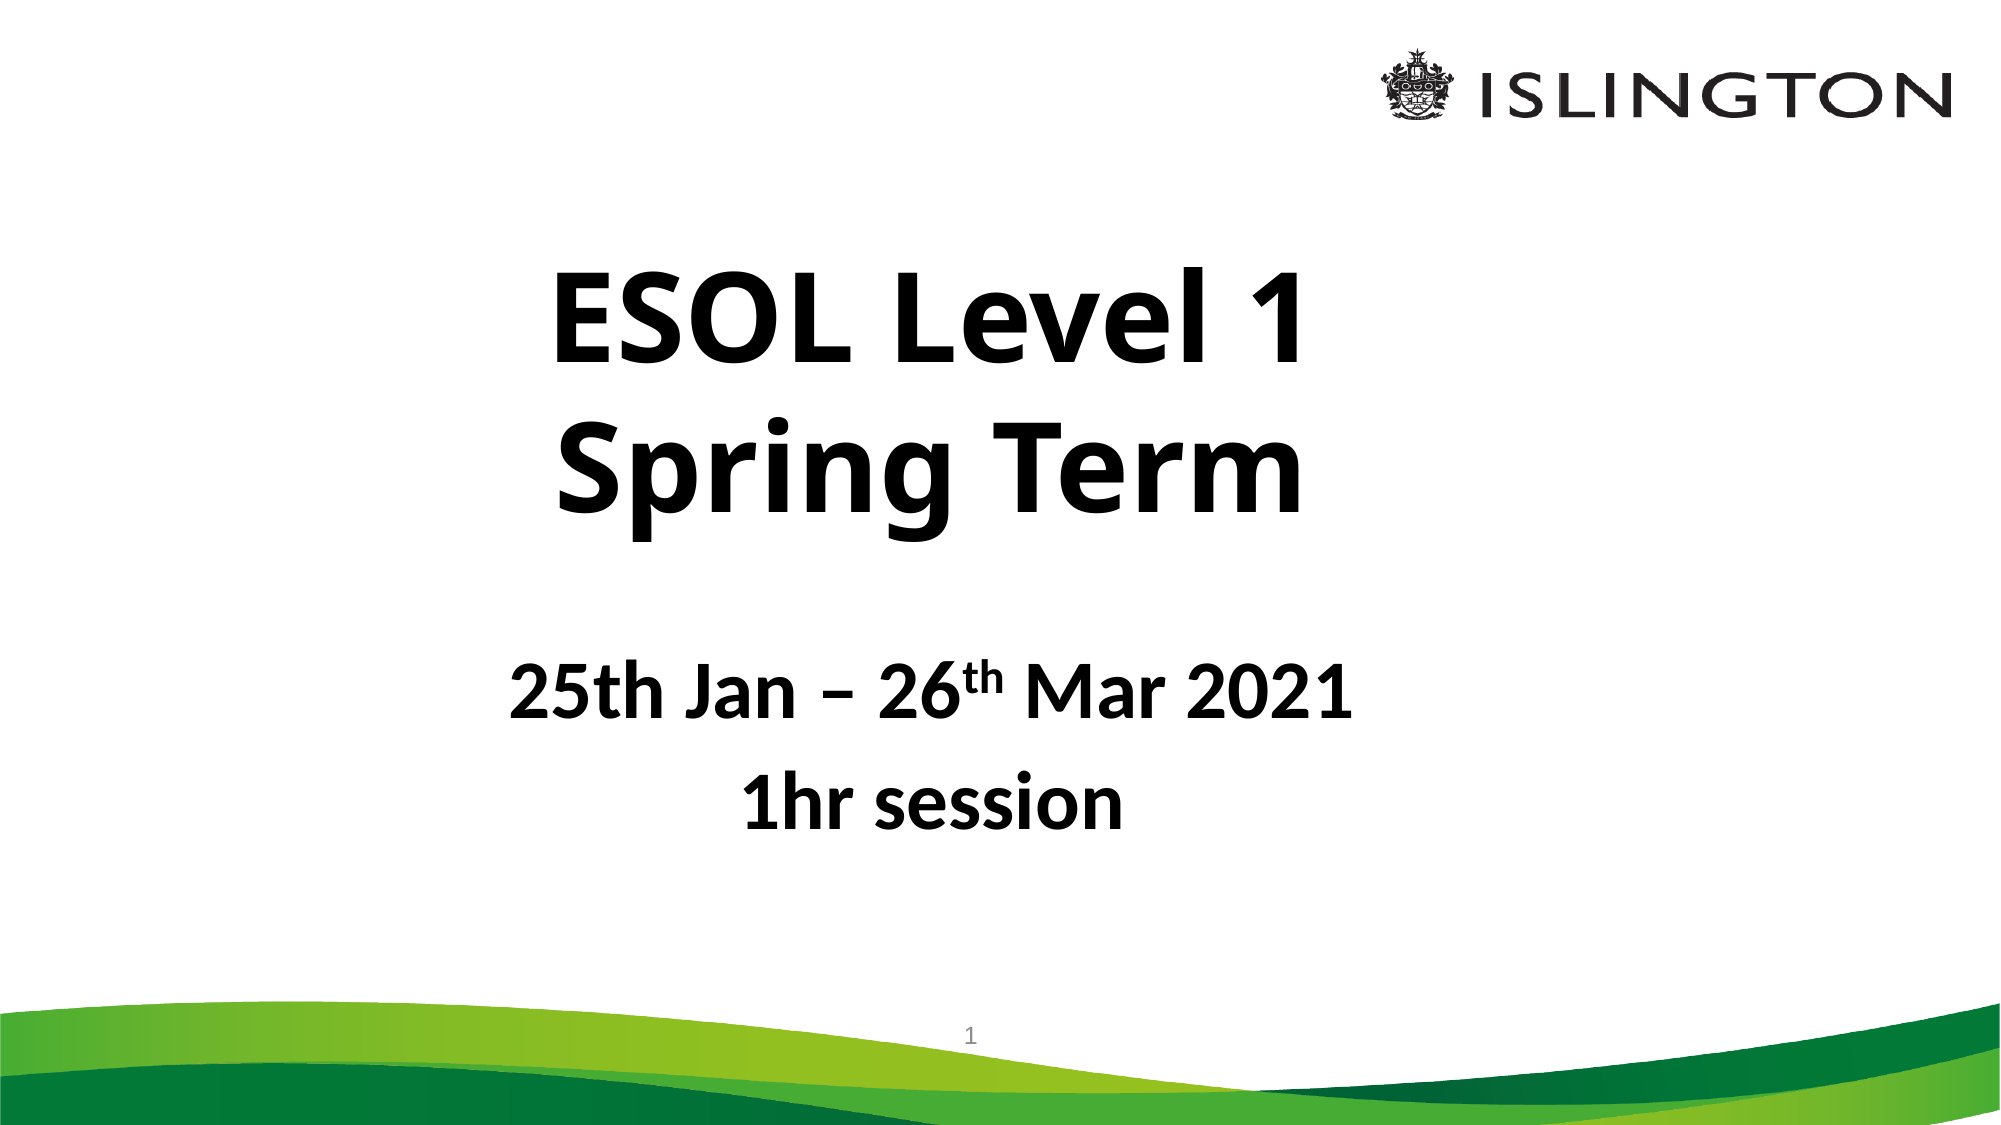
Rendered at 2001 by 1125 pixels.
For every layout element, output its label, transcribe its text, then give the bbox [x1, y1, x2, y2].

slide_number 1 [883, 1004, 1059, 1065]
list ESOL Level 1 Spring Term 25th Jan – 26th Mar 2021 1hr session [47, 224, 1816, 987]
picture [0, 1001, 2000, 1125]
picture [1381, 48, 1951, 120]
